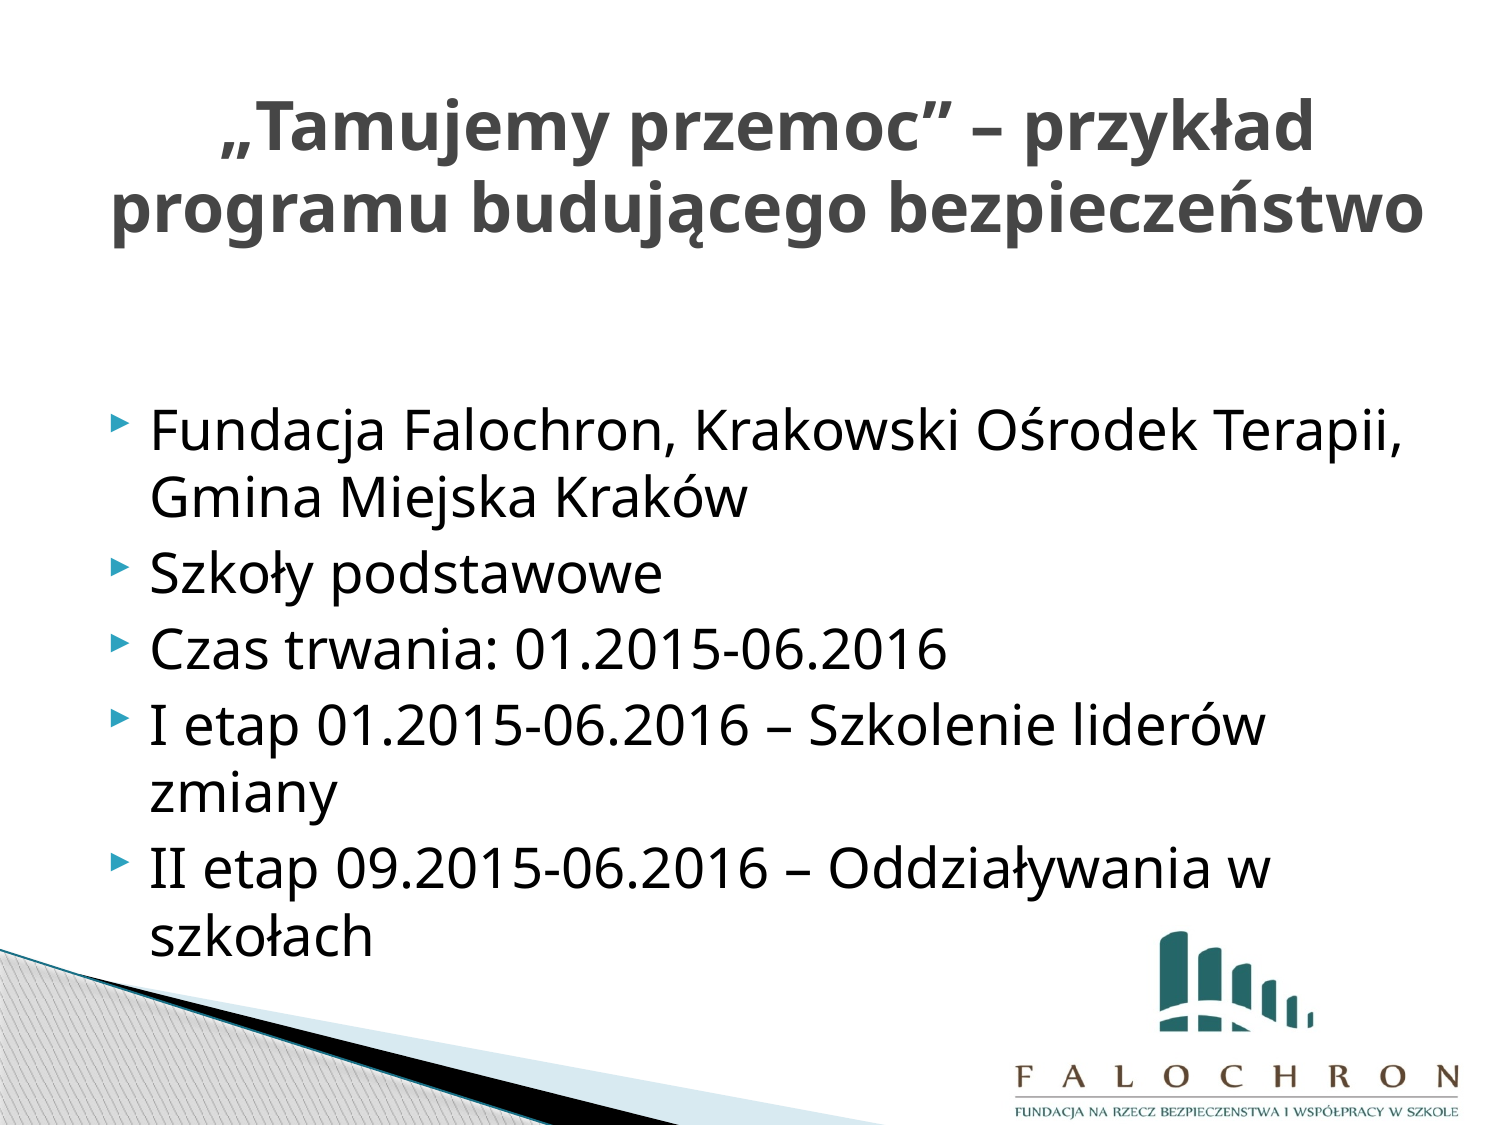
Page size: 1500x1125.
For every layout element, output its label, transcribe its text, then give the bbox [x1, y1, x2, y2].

picture [972, 925, 1500, 1125]
list Fundacja Falochron, Krakowski Ośrodek Terapii, Gmina Miejska Kraków Szkoły podstawowe Czas trwania: 01.2015-06.2016 I etap 01.2015-06.2016 – Szkolenie liderów zmiany II etap 09.2015-06.2016 – Oddziaływania w szkołach [75, 386, 1425, 986]
title „Tamujemy przemoc” – przykład programu budującego bezpieczeństwo [93, 46, 1444, 282]
